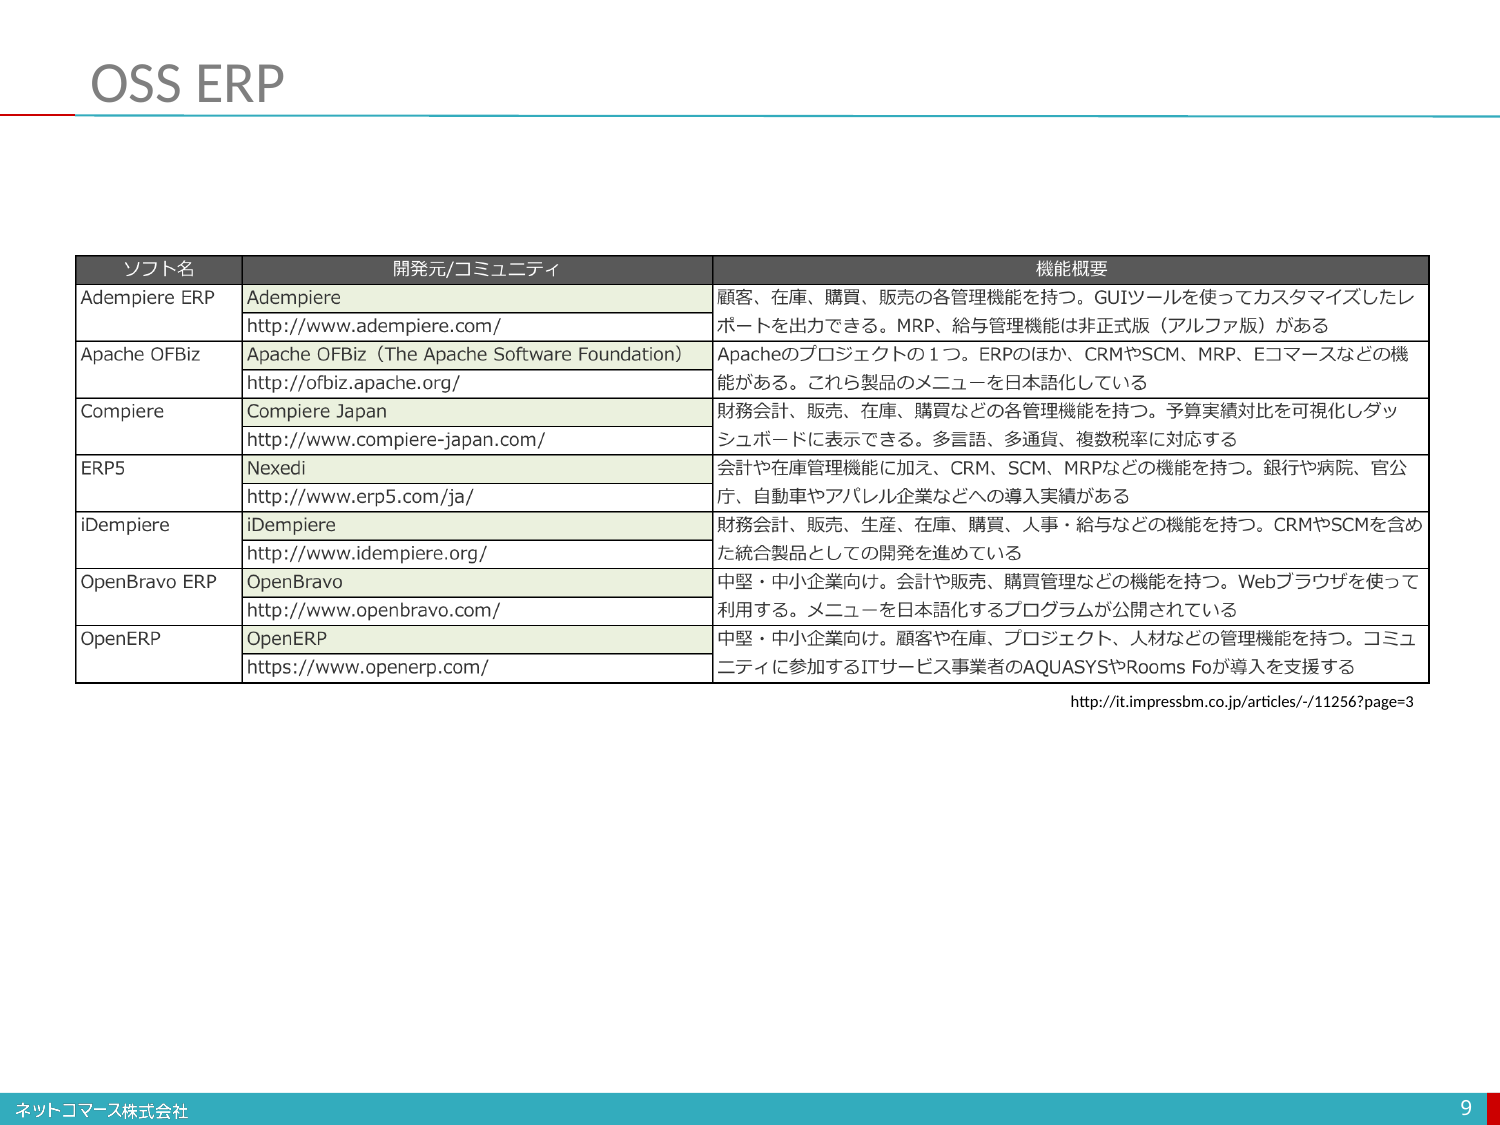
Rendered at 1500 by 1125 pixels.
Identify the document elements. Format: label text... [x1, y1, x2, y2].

picture [16, 1101, 188, 1120]
text_box http://it.impressbm.co.jp/articles/-/11256?page=3 [679, 691, 1430, 718]
picture [74, 255, 1430, 684]
slide_number 9 [1137, 1091, 1488, 1125]
title OSS ERP [75, 45, 1500, 114]
